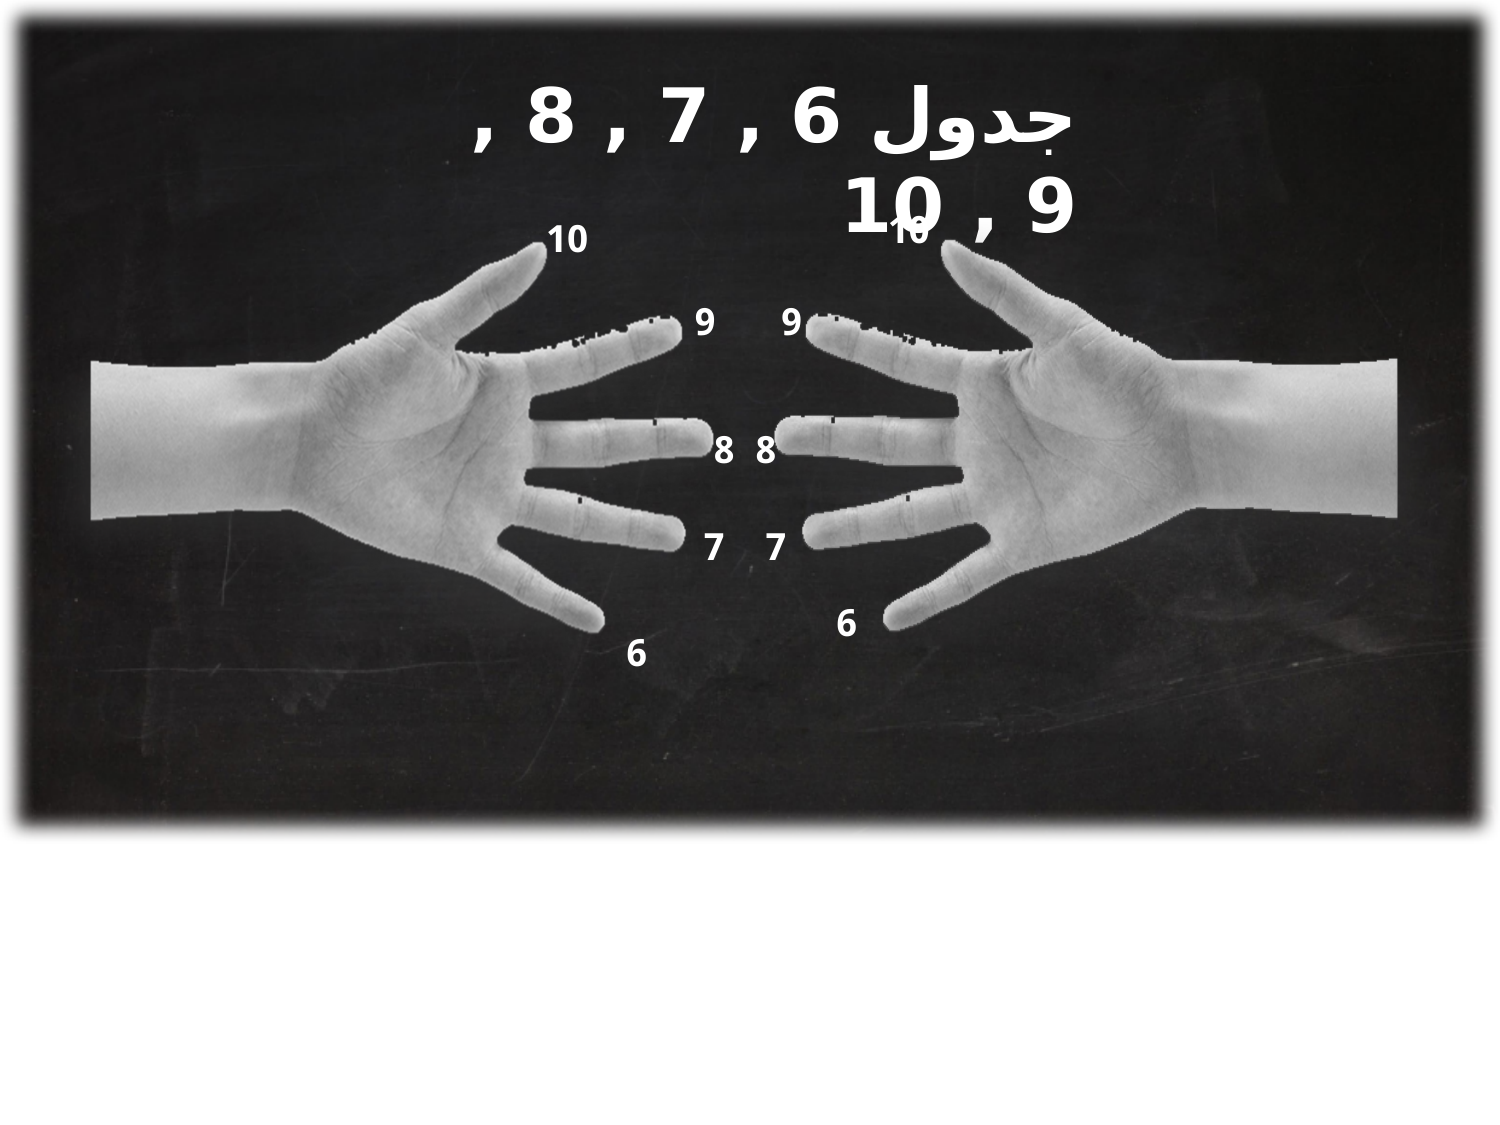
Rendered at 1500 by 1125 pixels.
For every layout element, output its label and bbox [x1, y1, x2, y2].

picture [0, 0, 1500, 939]
